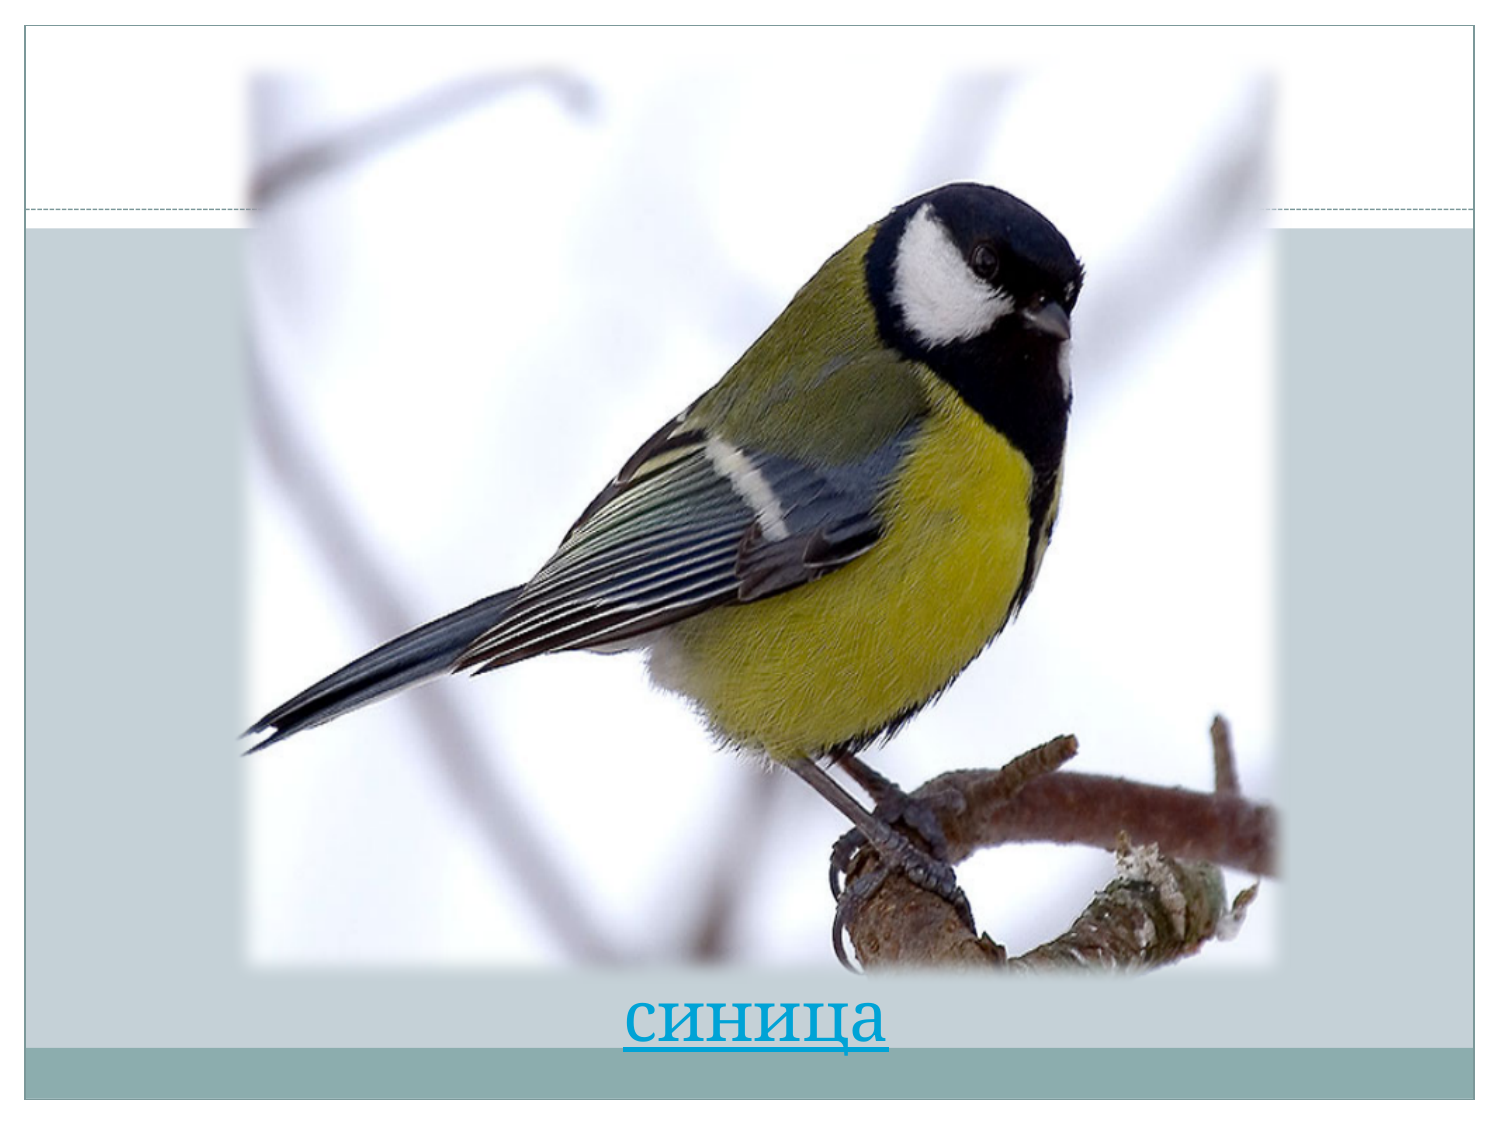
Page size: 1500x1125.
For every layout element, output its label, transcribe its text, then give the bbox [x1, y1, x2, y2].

picture [229, 54, 1294, 984]
list синица [608, 994, 918, 1076]
